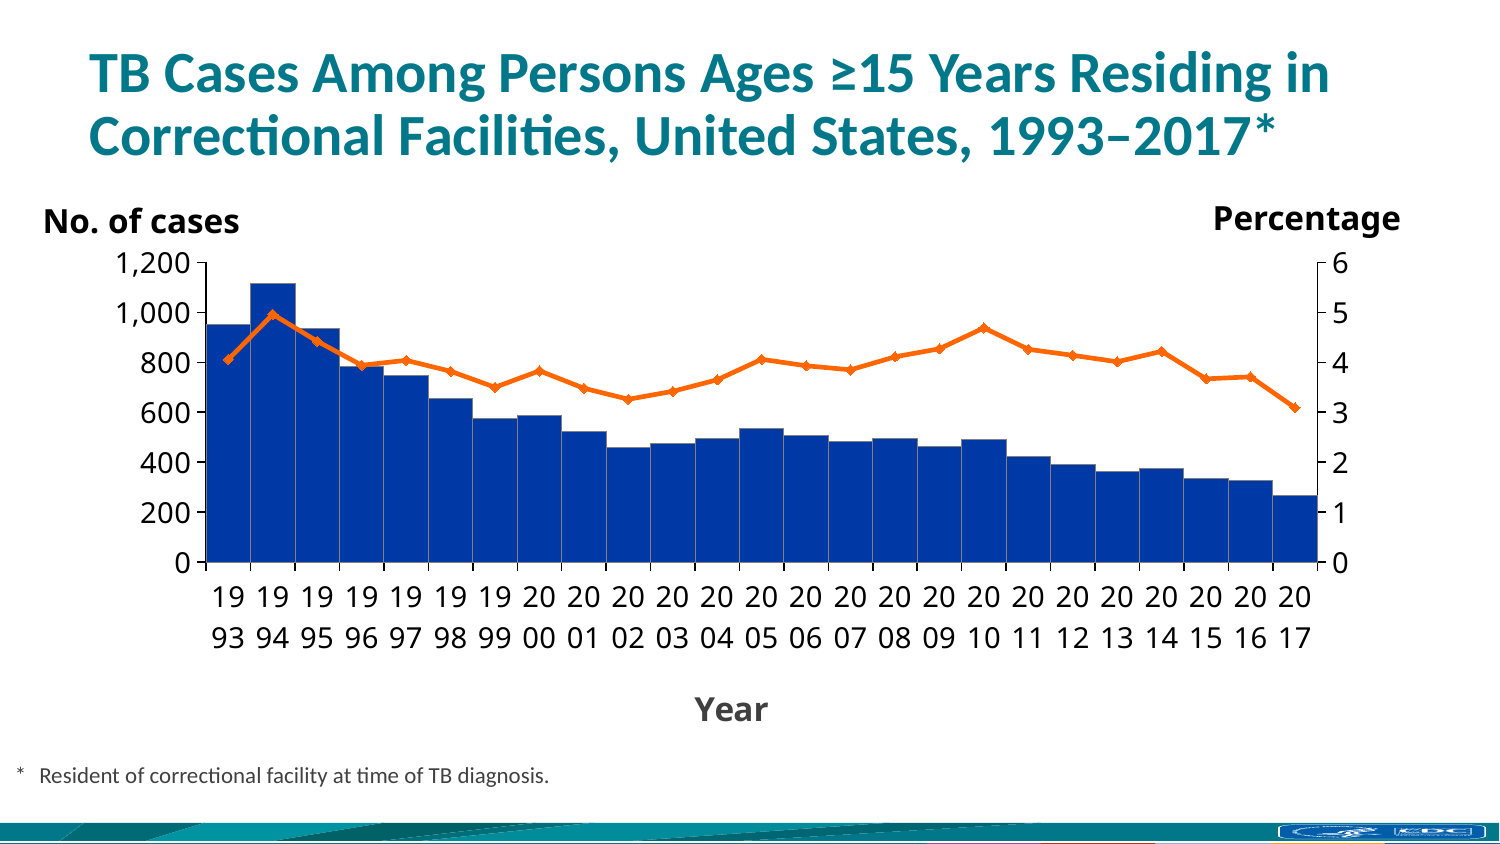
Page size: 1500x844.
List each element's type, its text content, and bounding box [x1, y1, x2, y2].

text_box No. of cases [23, 193, 260, 248]
text_box * Resident of correctional facility at time of TB diagnosis. [0, 752, 1500, 831]
chart [88, 231, 1376, 739]
title TB Cases Among Persons Ages ≥15 Years Residing in Correctional Facilities, United States, 1993–2017* [75, 33, 1425, 175]
text_box Percentage [1189, 190, 1425, 245]
